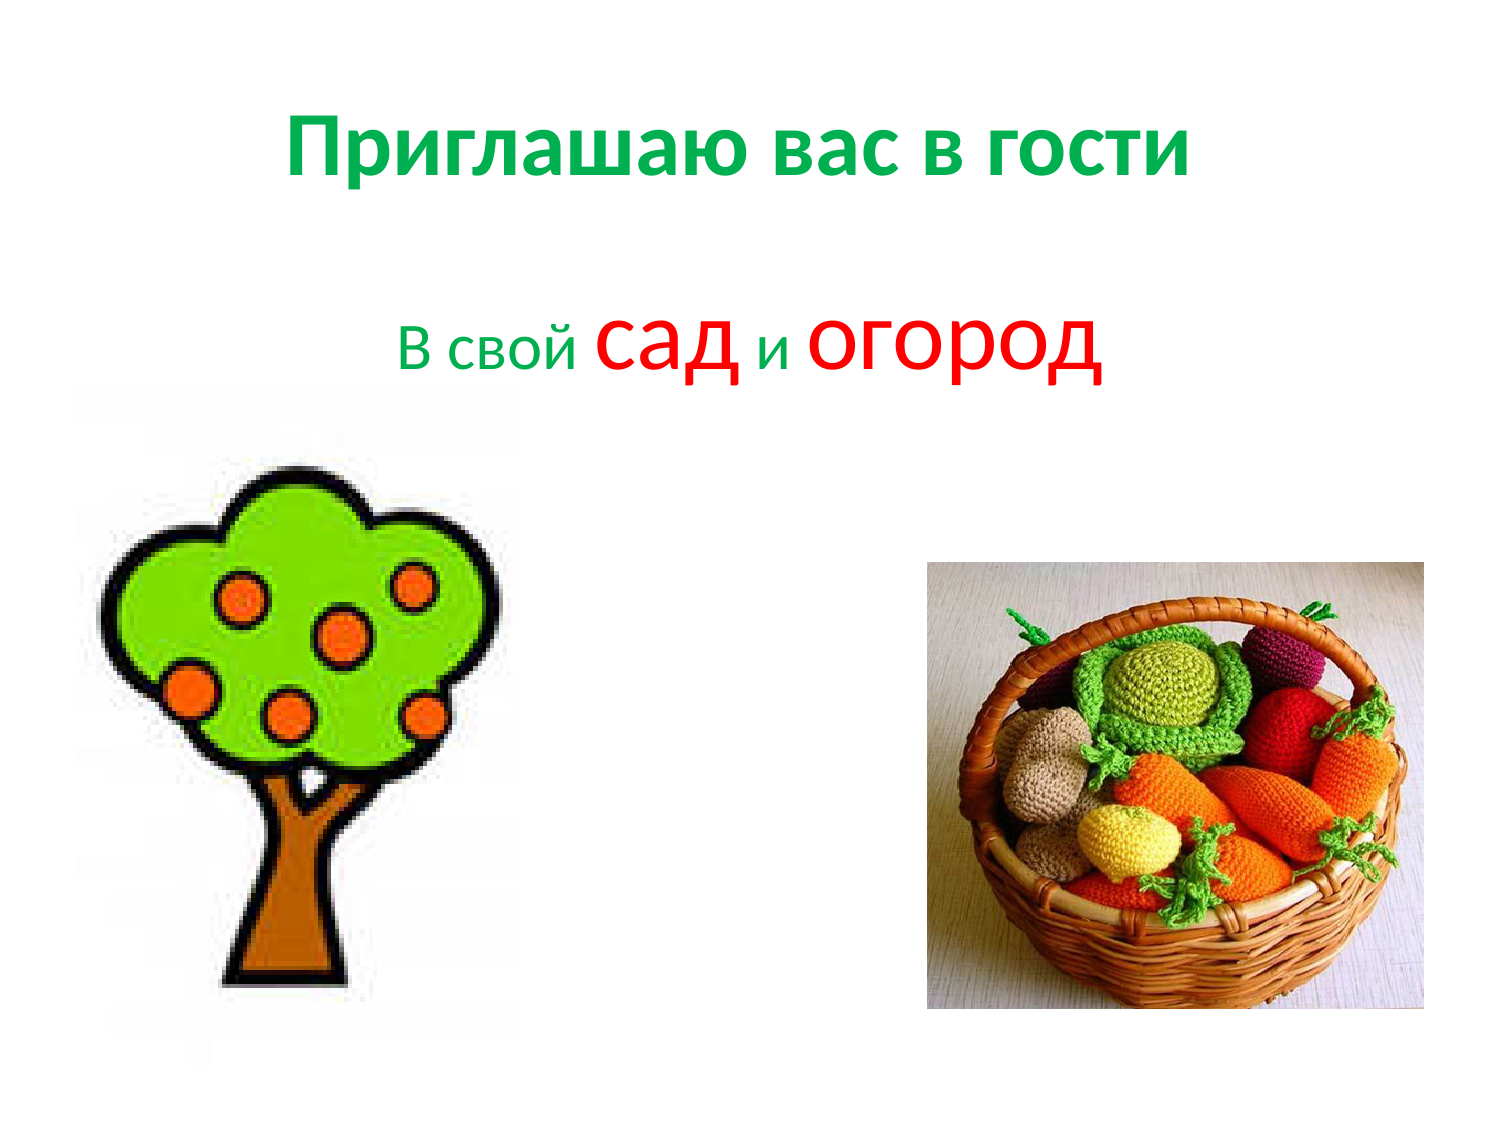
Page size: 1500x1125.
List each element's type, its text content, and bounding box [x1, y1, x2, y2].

list В свой сад и огород [75, 262, 1425, 1005]
picture [926, 562, 1424, 1010]
picture [76, 385, 520, 1067]
title Приглашаю вас в гости [75, 45, 1425, 233]
